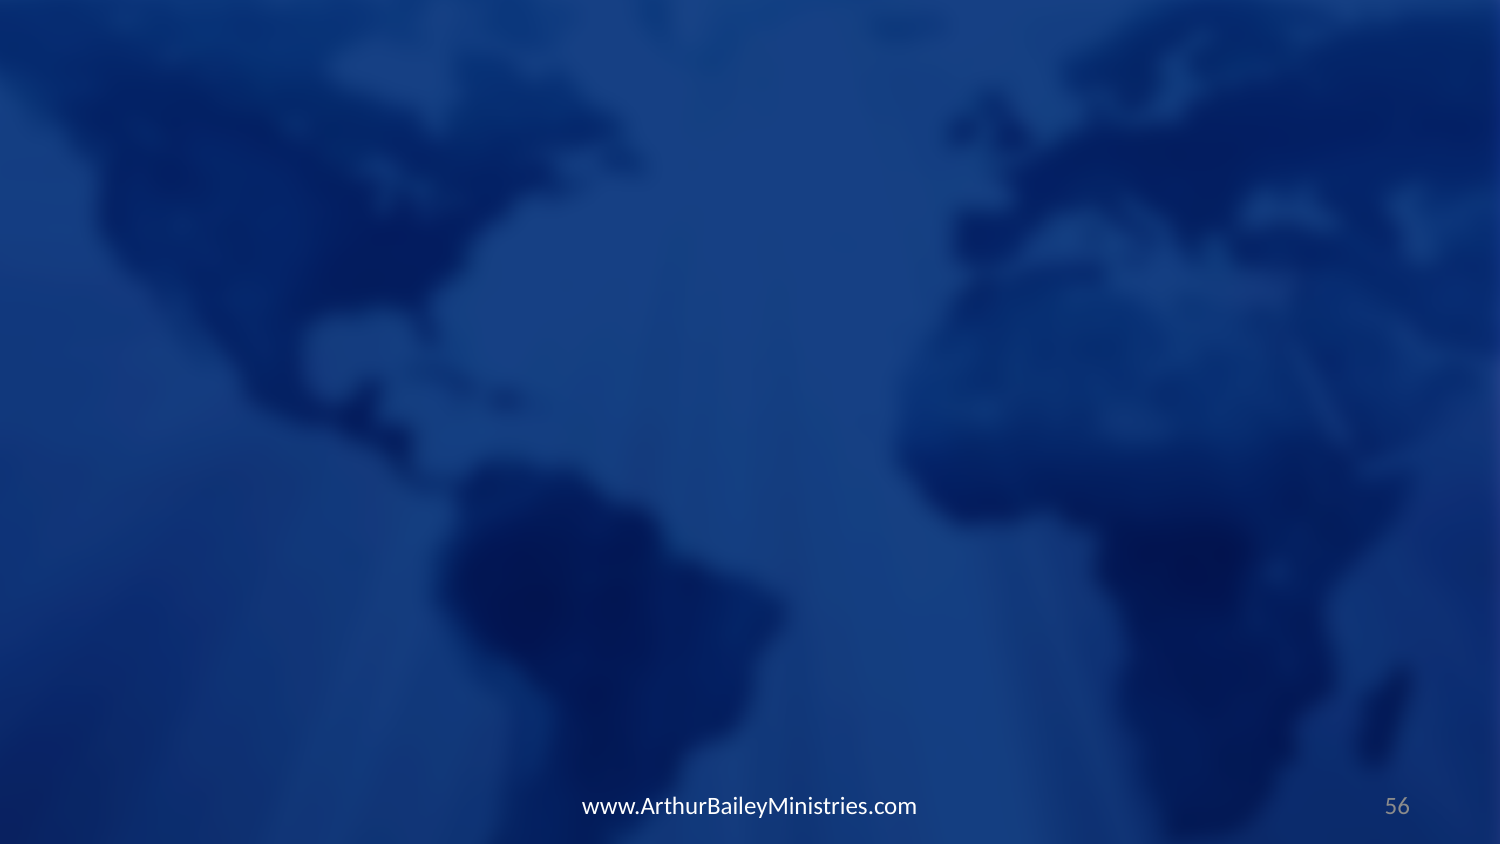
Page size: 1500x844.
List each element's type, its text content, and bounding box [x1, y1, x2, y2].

footer www.ArthurBaileyMinistries.com [512, 782, 988, 827]
slide_number 56 [1074, 782, 1425, 827]
picture [0, 0, 1500, 844]
